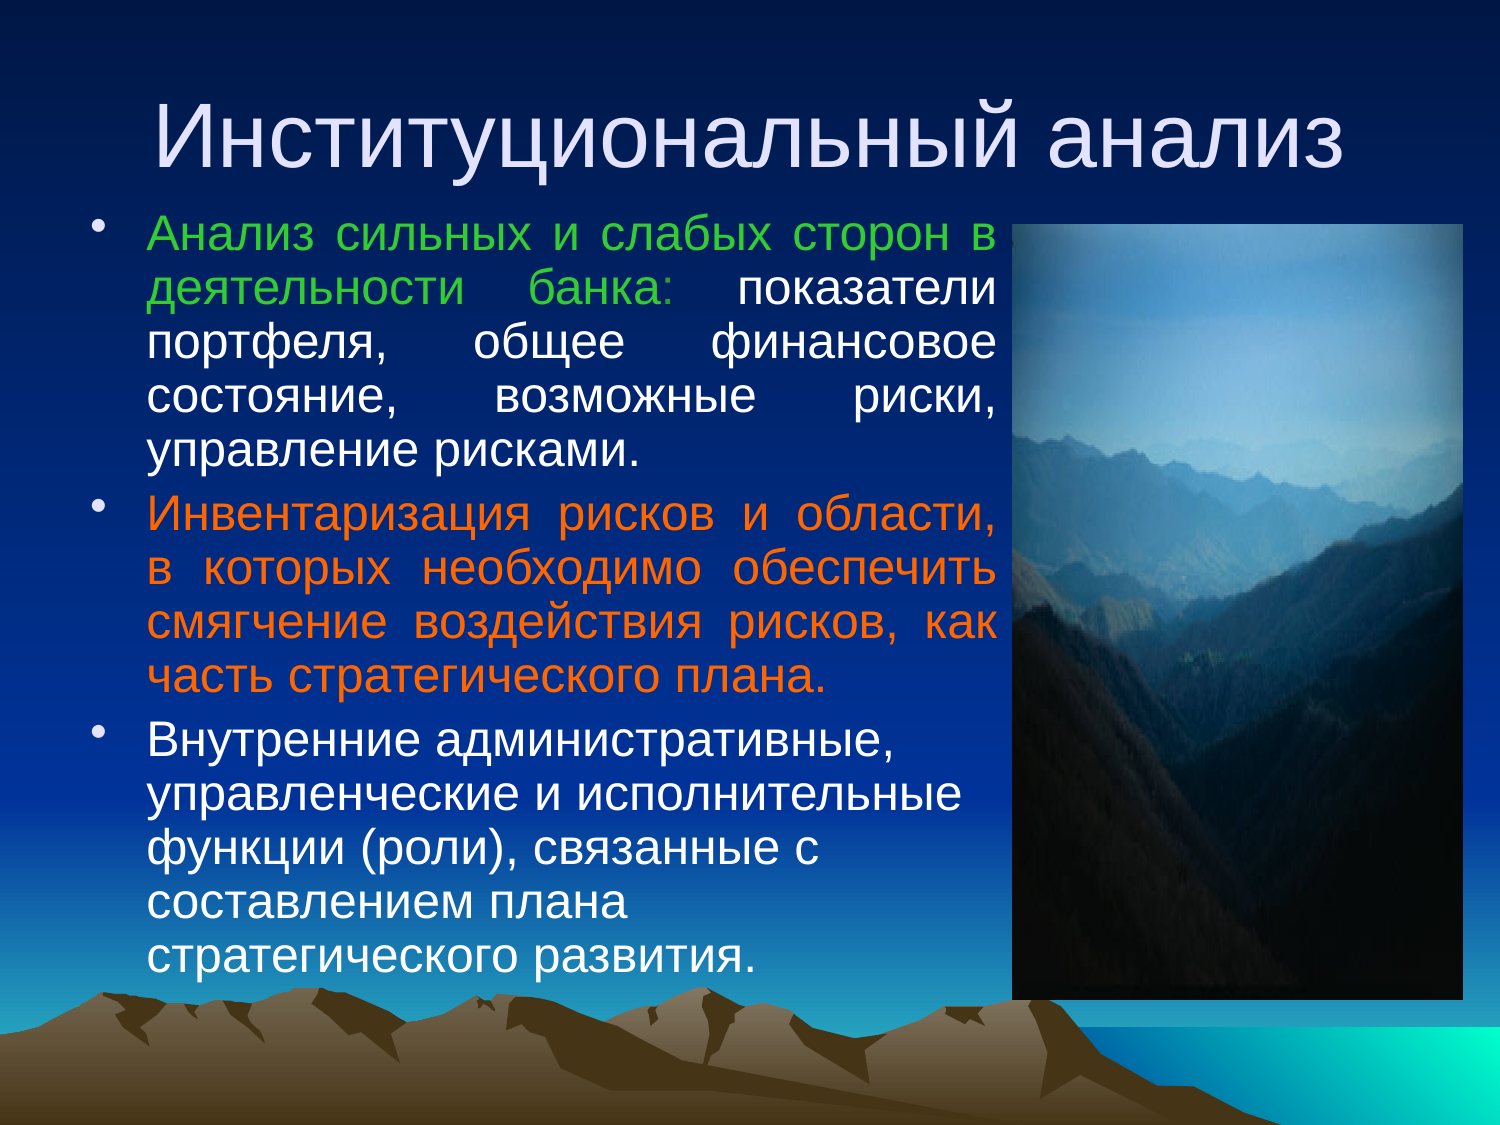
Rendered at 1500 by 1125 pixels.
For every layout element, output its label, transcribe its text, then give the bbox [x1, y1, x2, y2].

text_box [1012, 224, 1463, 1001]
list Анализ сильных и слабых сторон в деятельности банка: показатели портфеля, общее финансовое состояние, возможные риски, управление рисками. Инвентаризация рисков и области, в которых необходимо обеспечить смягчение воздействия рисков, как часть стратегического плана. Внутренние административные, управленческие и исполнительные функции (роли), связанные с составлением плана стратегического развития. [75, 200, 1013, 988]
title Институциональный анализ [74, 37, 1426, 226]
